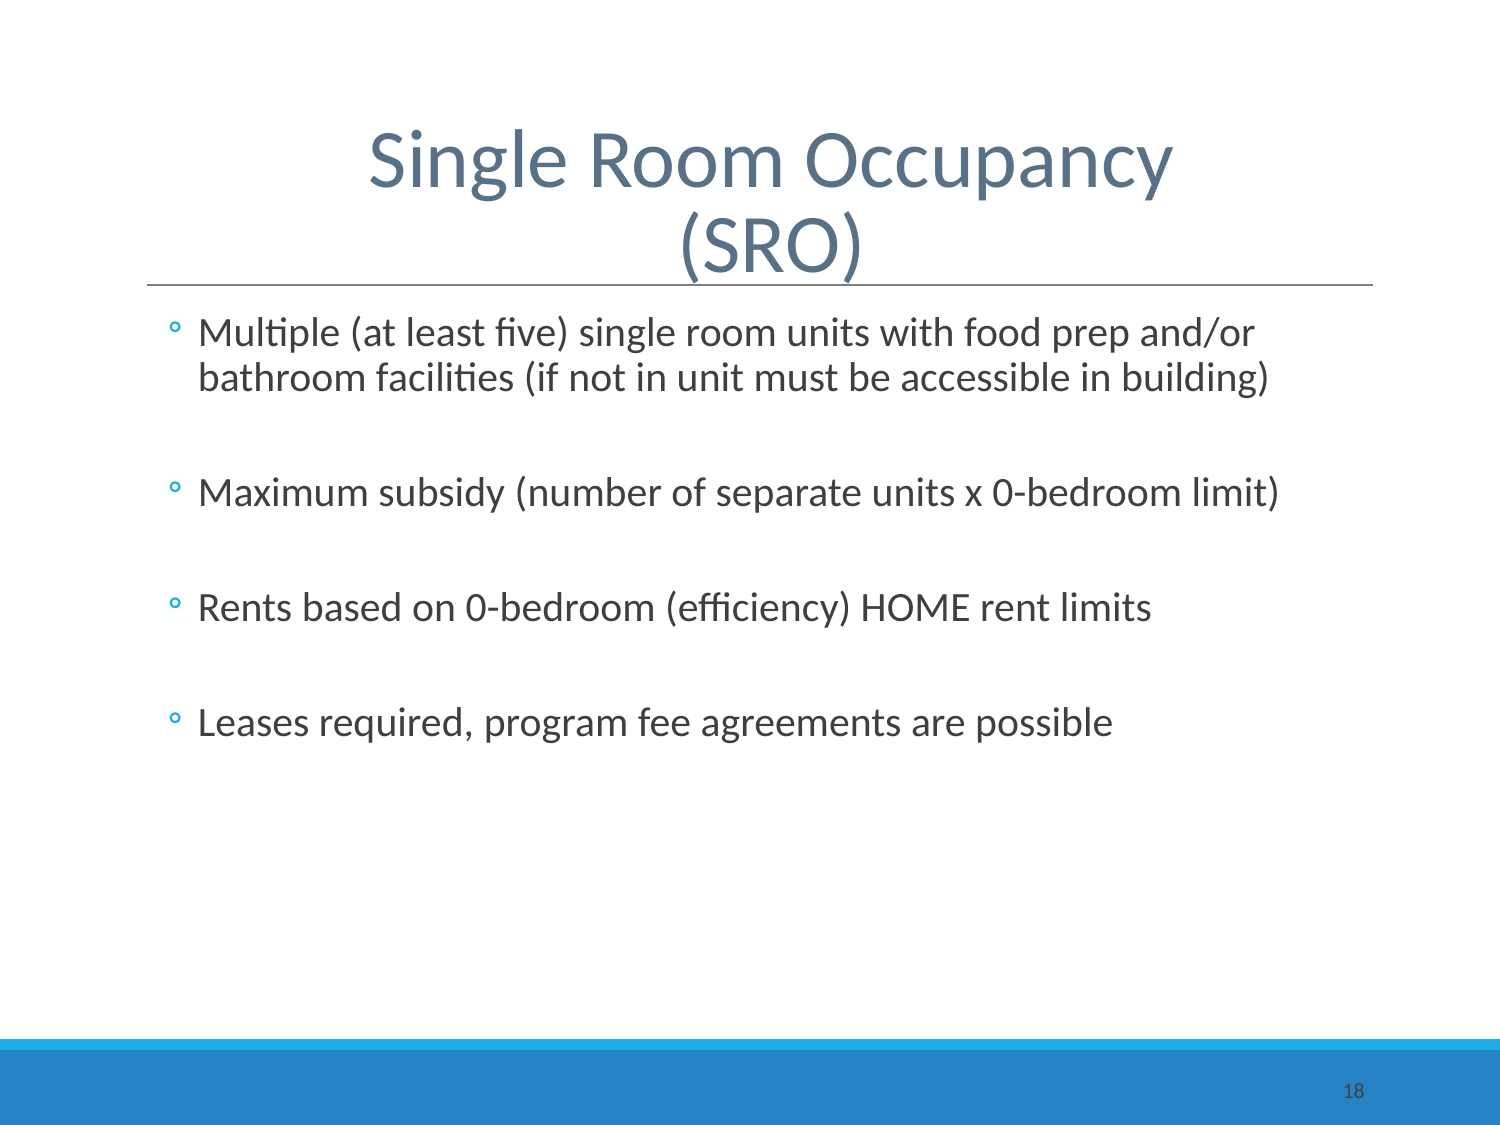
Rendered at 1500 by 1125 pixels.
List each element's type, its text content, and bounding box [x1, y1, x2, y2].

title Single Room Occupancy (SRO) [162, 58, 1400, 297]
list Multiple (at least five) single room units with food prep and/or bathroom facilities (if not in unit must be accessible in building) Maximum subsidy (number of separate units x 0-bedroom limit) Rents based on 0-bedroom (efficiency) HOME rent limits Leases required, program fee agreements are possible [135, 302, 1373, 963]
slide_number 18 [1218, 1059, 1380, 1120]
